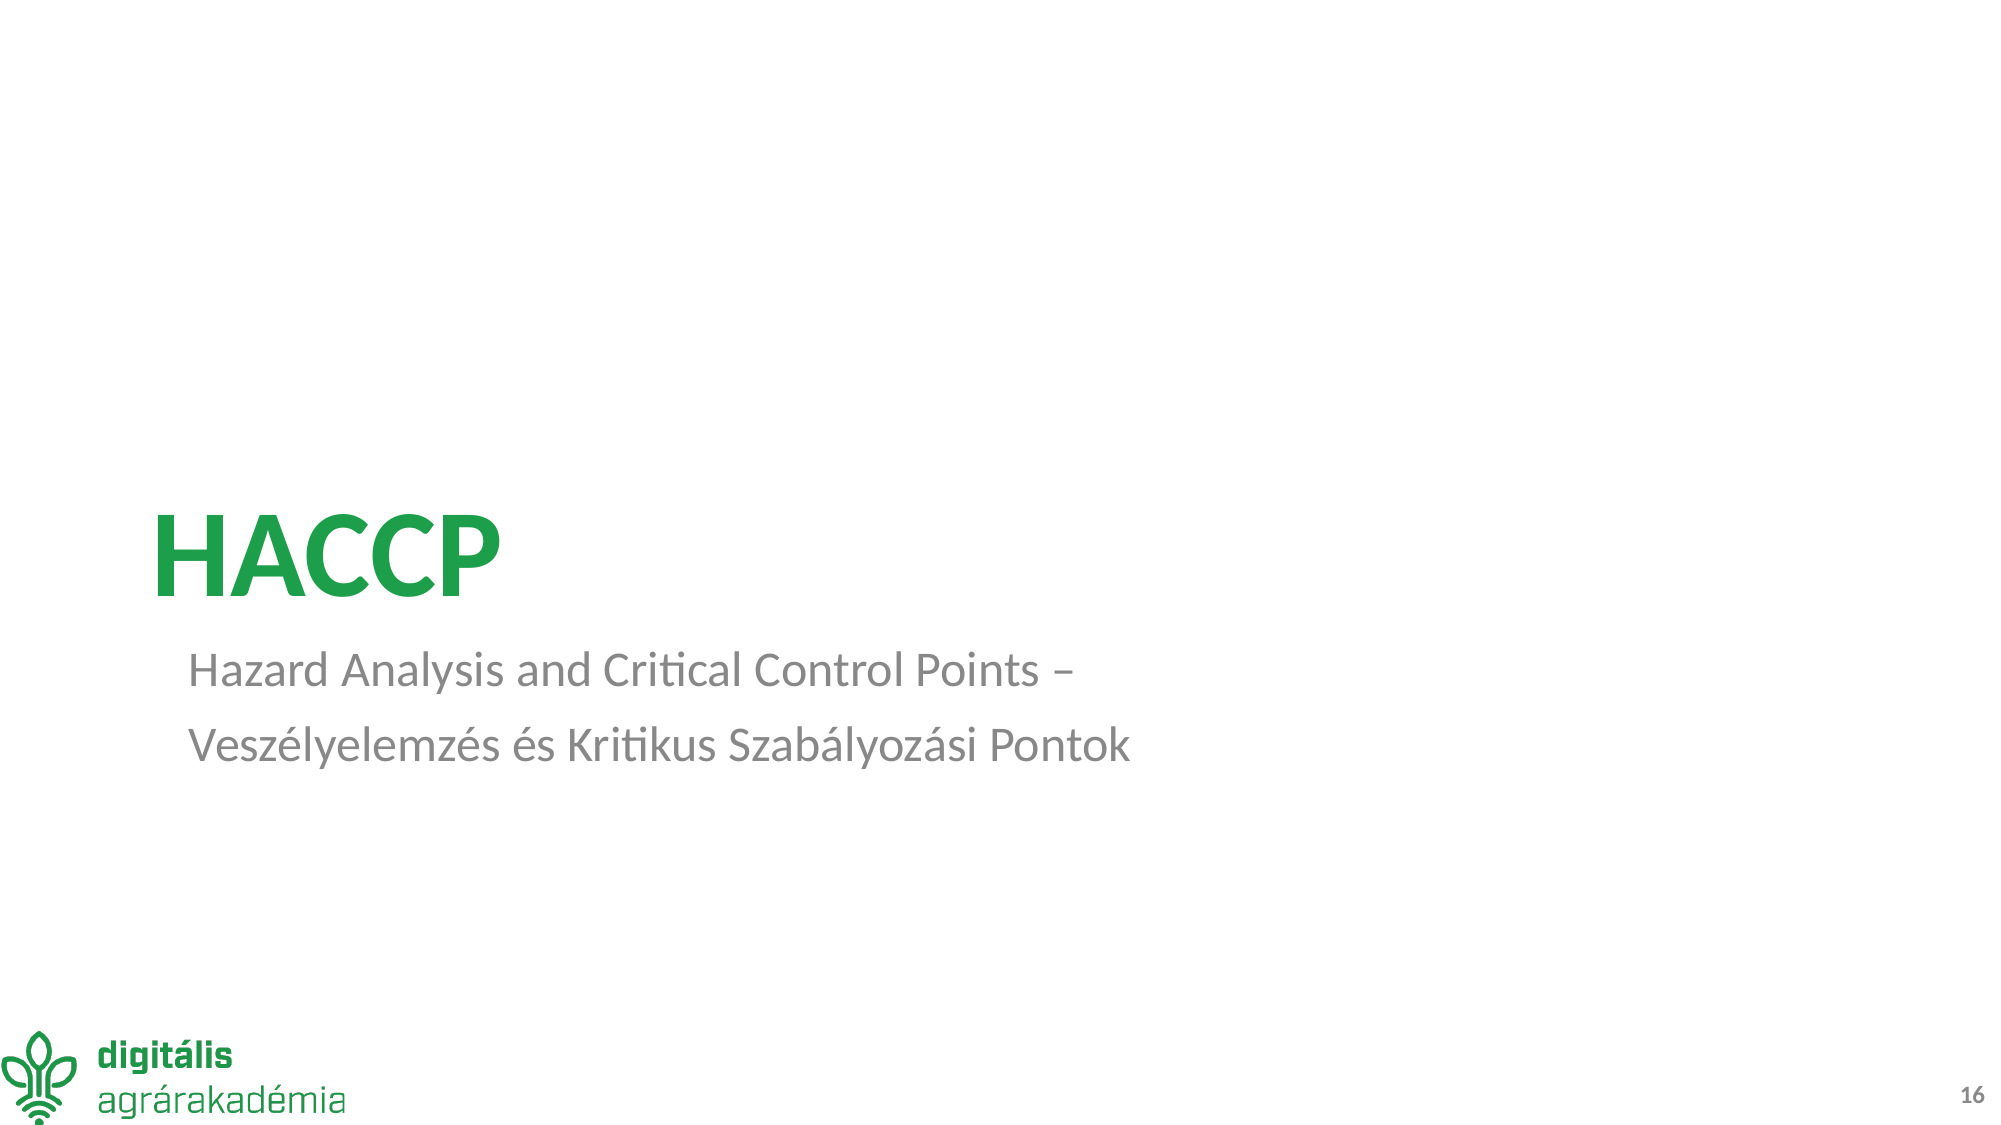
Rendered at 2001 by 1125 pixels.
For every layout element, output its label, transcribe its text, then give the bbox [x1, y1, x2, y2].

picture [0, 1031, 345, 1125]
list Hazard Analysis and Critical Control Points – Veszélyelemzés és Kritikus Szabályozási Pontok [136, 635, 1862, 882]
slide_number 16 [1917, 1064, 2000, 1124]
title HACCP [136, 163, 1862, 632]
